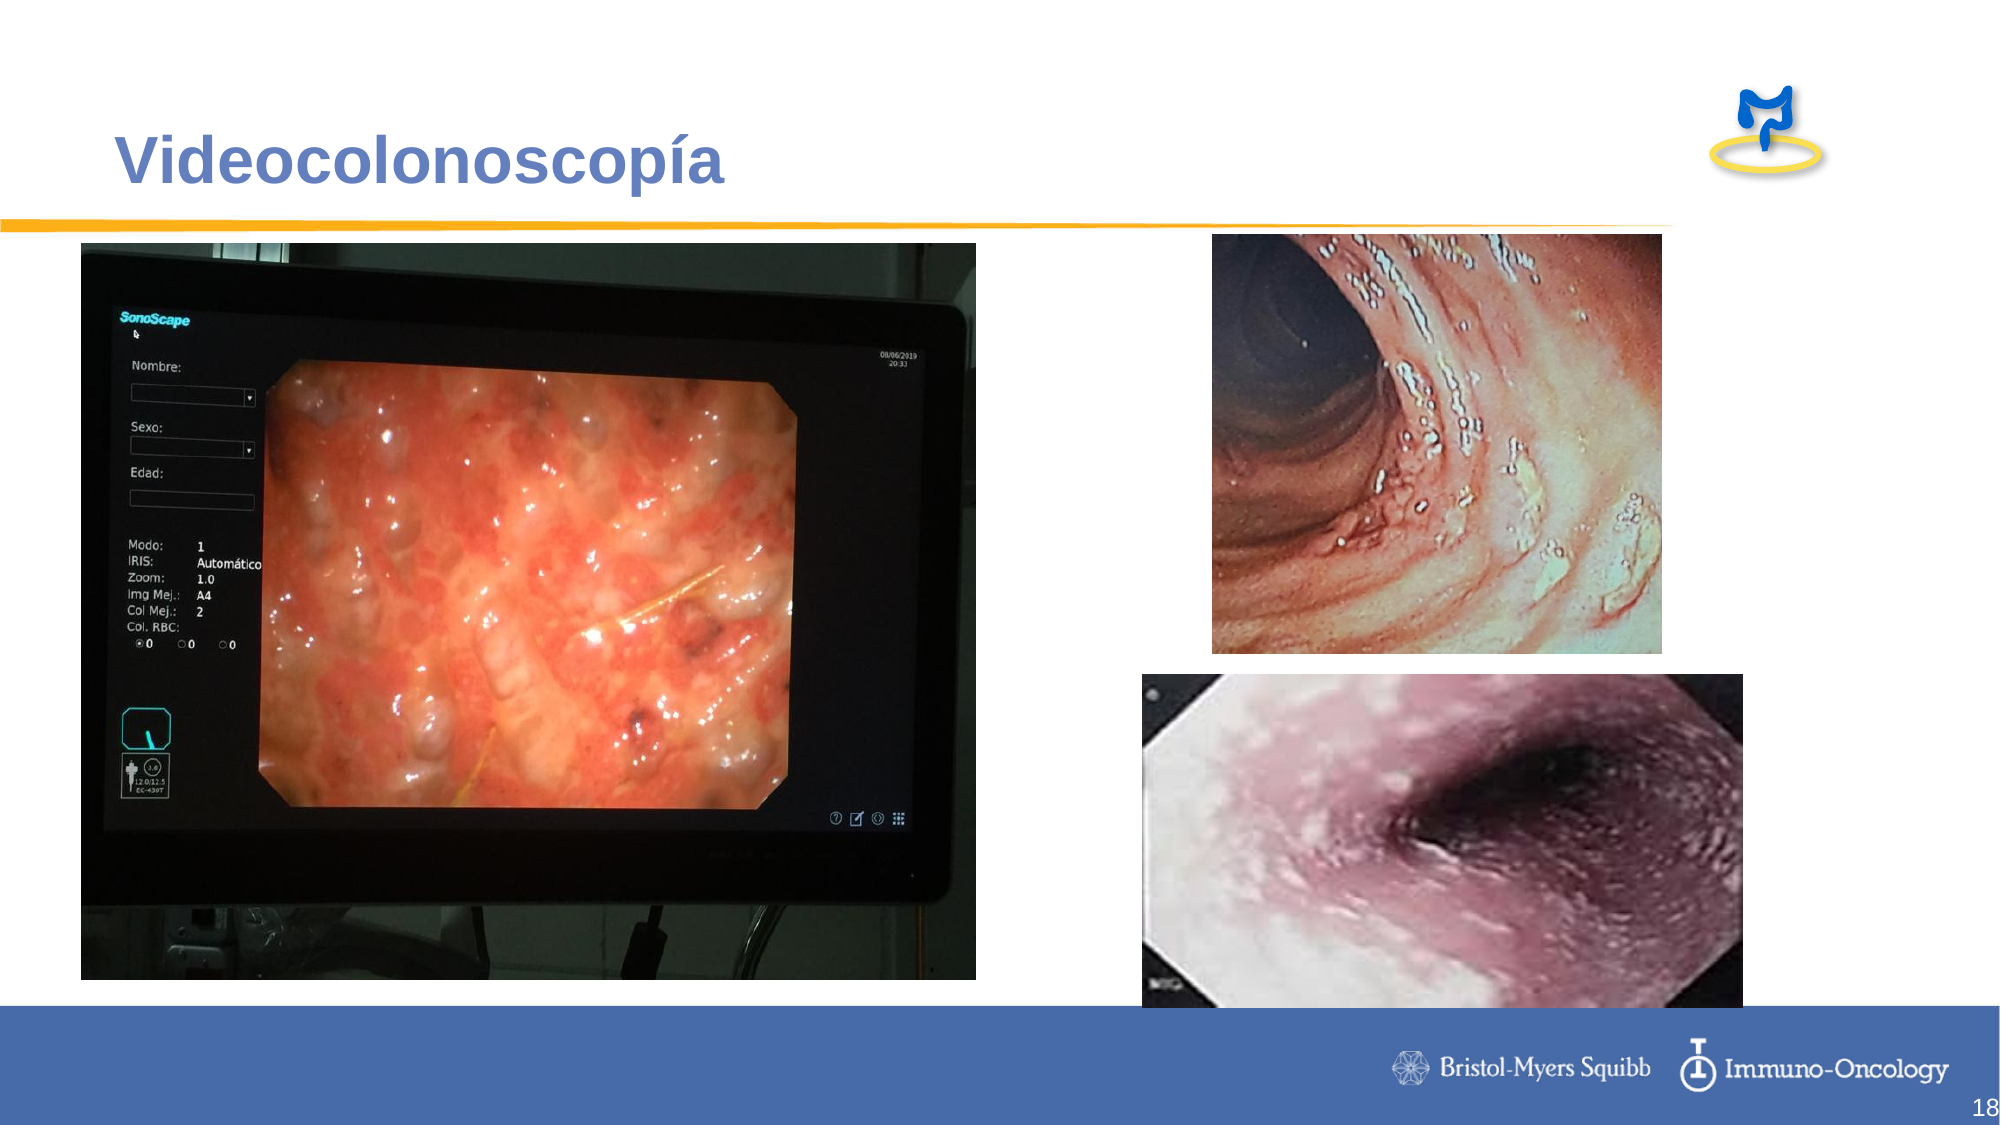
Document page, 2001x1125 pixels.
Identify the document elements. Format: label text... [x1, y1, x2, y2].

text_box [1712, 84, 1819, 171]
title Videocolonoscopía [99, 150, 1743, 206]
picture [0, 0, 2000, 1125]
slide_number 18 [1948, 1091, 2000, 1122]
